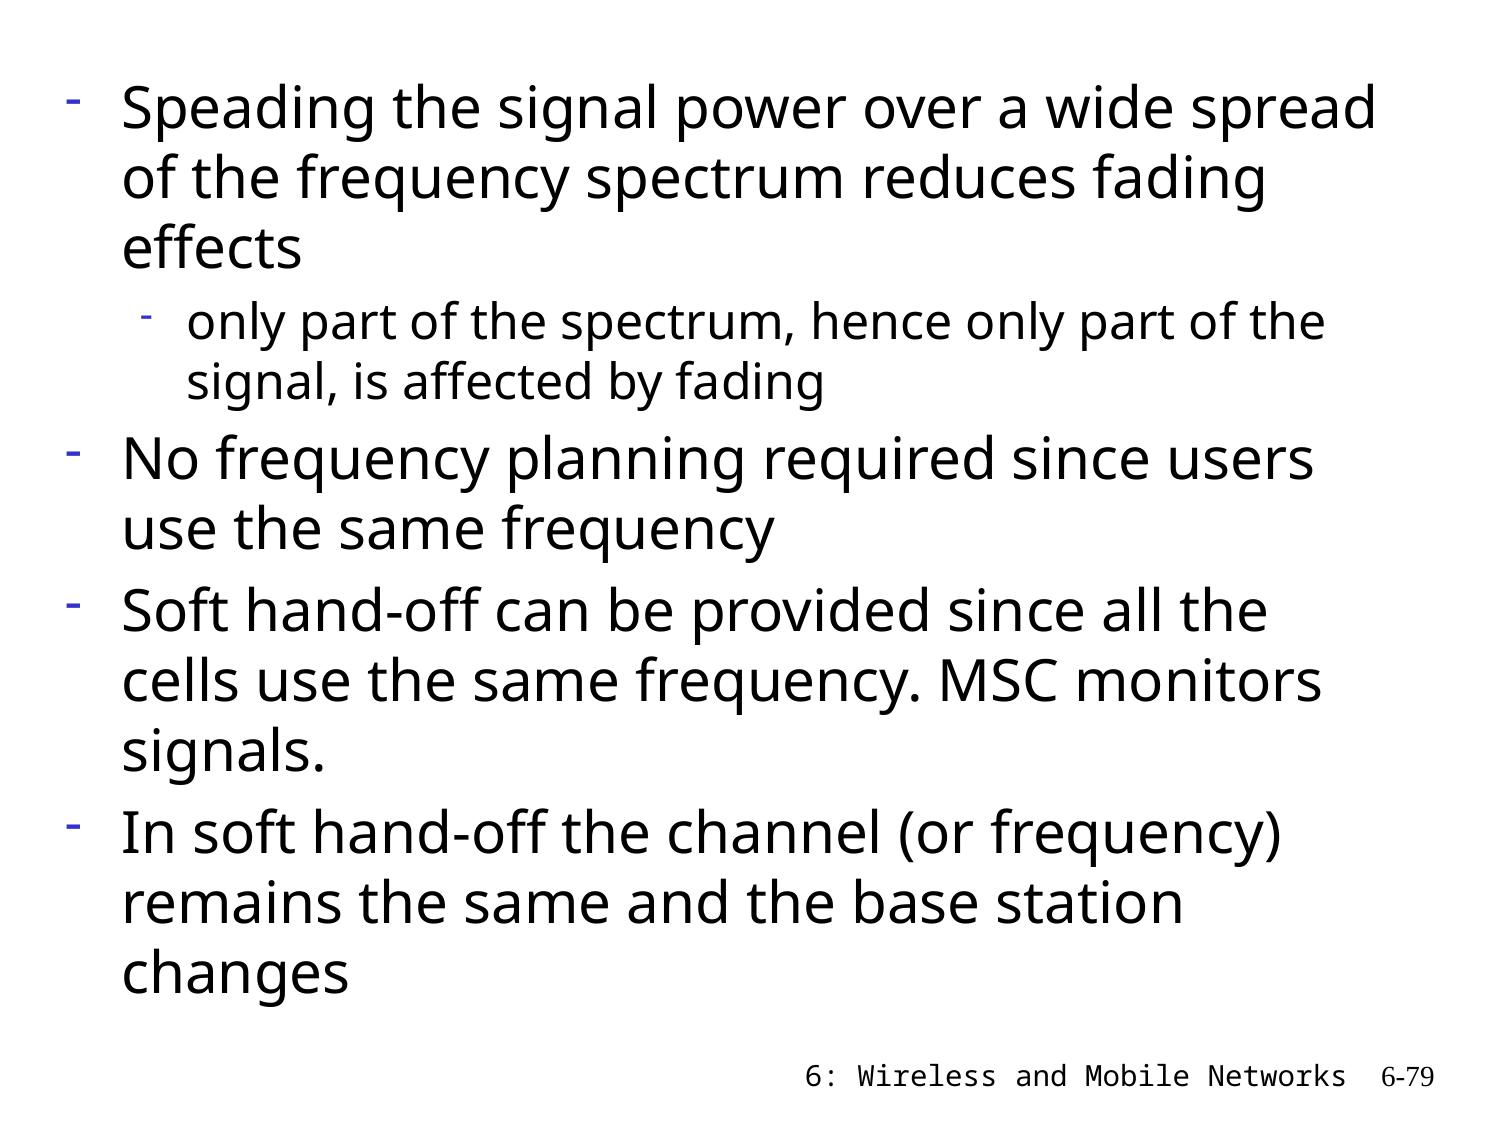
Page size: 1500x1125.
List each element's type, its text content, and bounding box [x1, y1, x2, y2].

slide_number 6-79 [1338, 1049, 1451, 1125]
list Speading the signal power over a wide spread of the frequency spectrum reduces fading effects only part of the spectrum, hence only part of the signal, is affected by fading No frequency planning required since users use the same frequency Soft hand-off can be provided since all the cells use the same frequency. MSC monitors signals. In soft hand-off the channel (or frequency) remains the same and the base station changes [49, 62, 1413, 738]
footer 6: Wireless and Mobile Networks [728, 1049, 1338, 1125]
